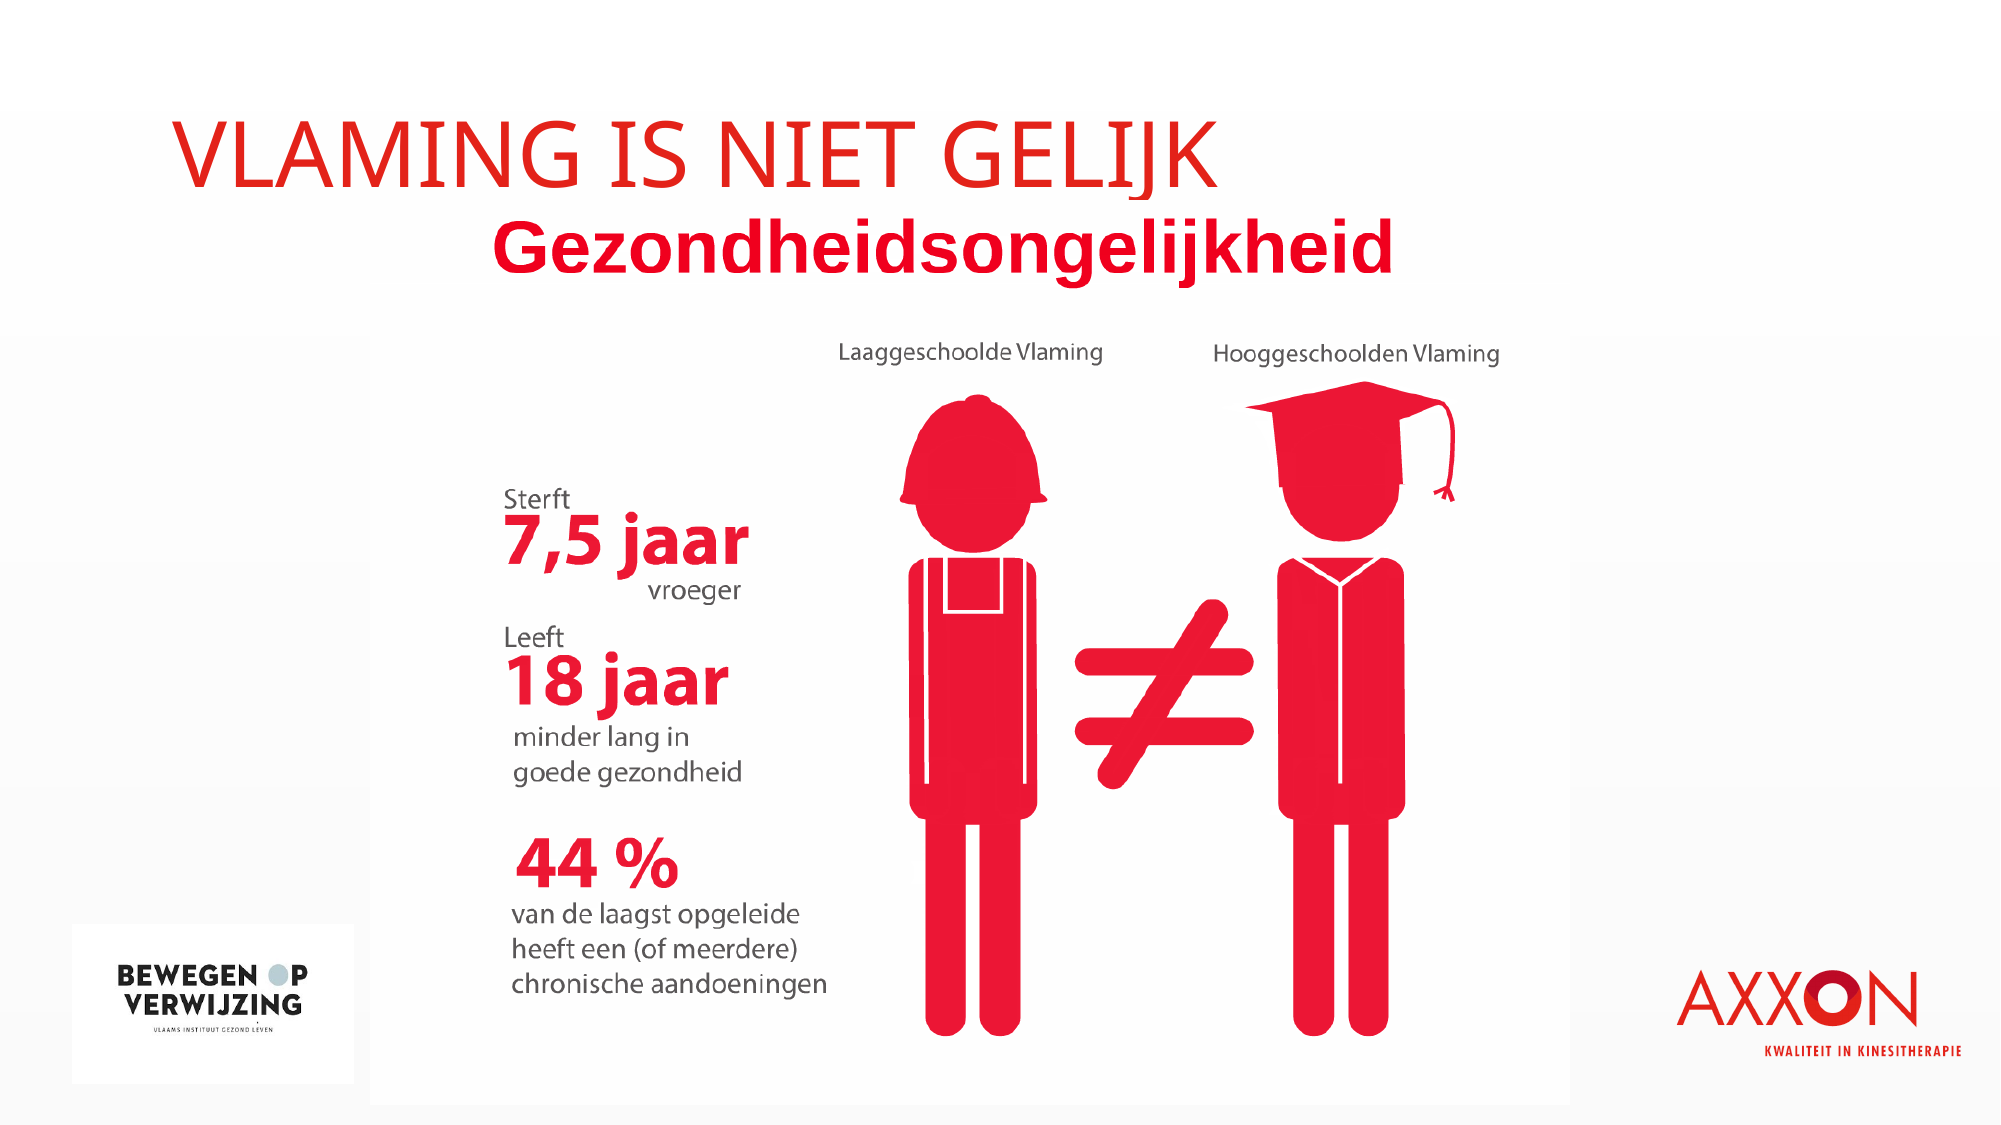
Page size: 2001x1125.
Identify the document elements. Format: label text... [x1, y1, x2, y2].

picture [1667, 958, 1970, 1068]
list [72, 924, 354, 1084]
title Vlaming is niet gelijk [157, 62, 1843, 253]
picture [369, 200, 1571, 1105]
